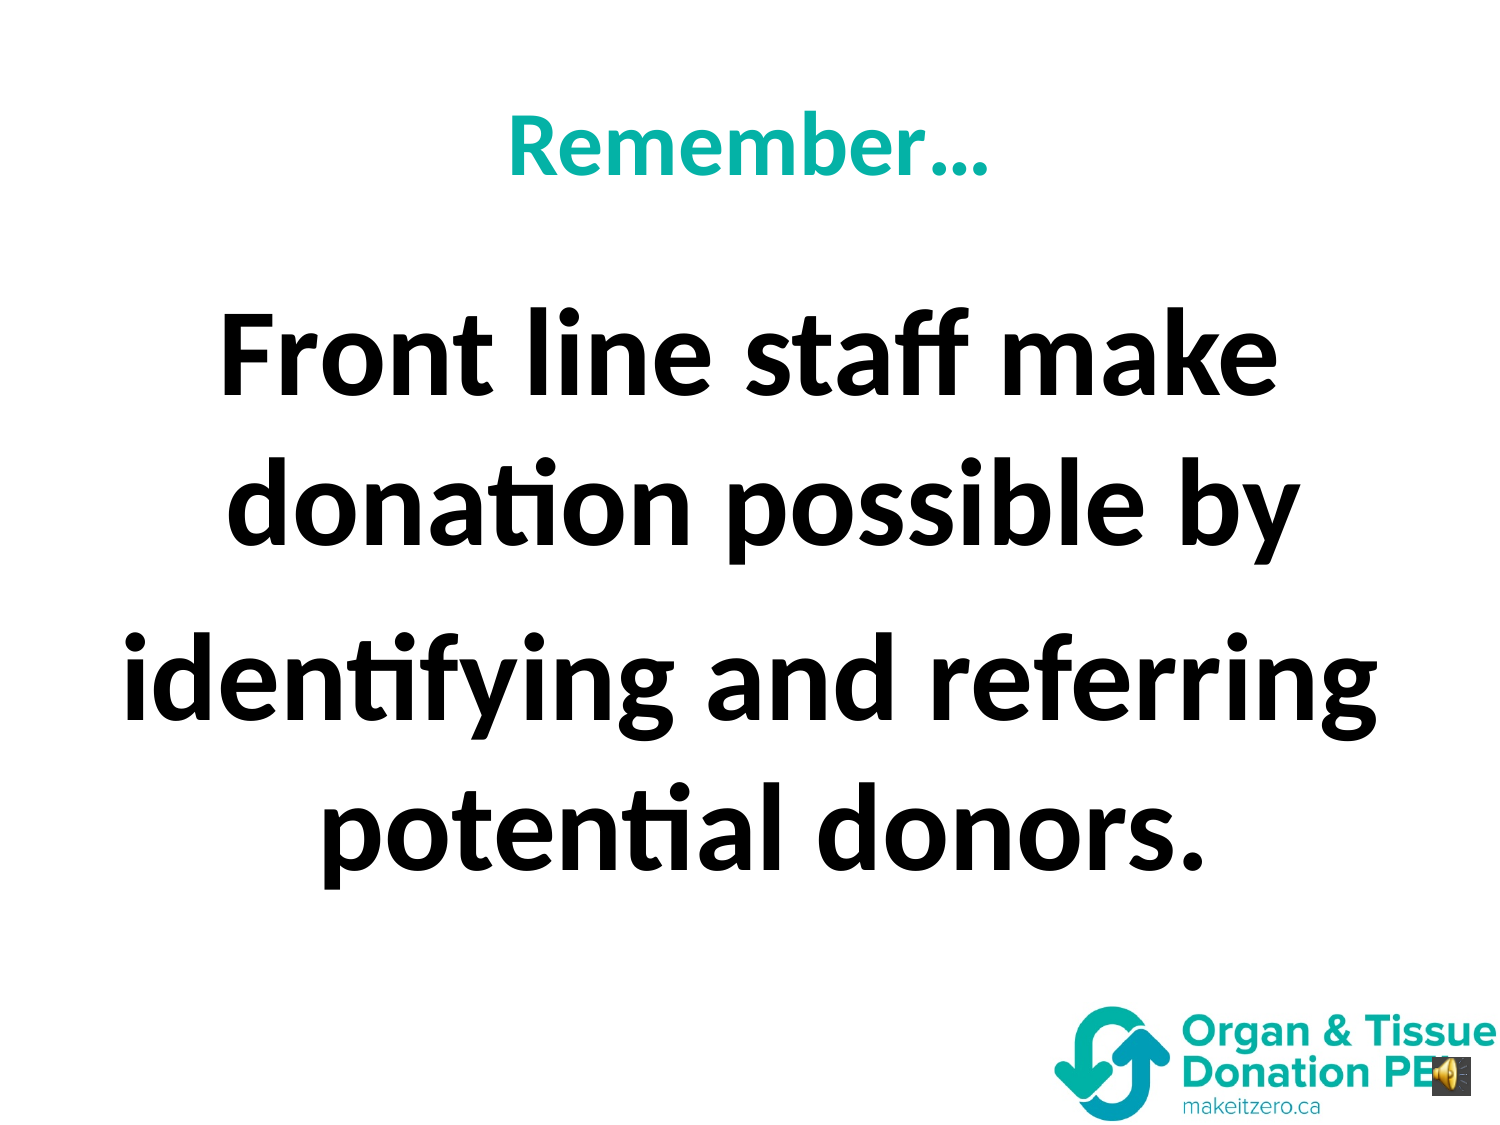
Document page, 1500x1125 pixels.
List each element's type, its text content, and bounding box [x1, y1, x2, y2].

picture [1049, 1001, 1500, 1125]
list Front line staff make donation possible by identifying and referring potential donors. [75, 262, 1425, 1005]
title Remember… [75, 45, 1425, 233]
